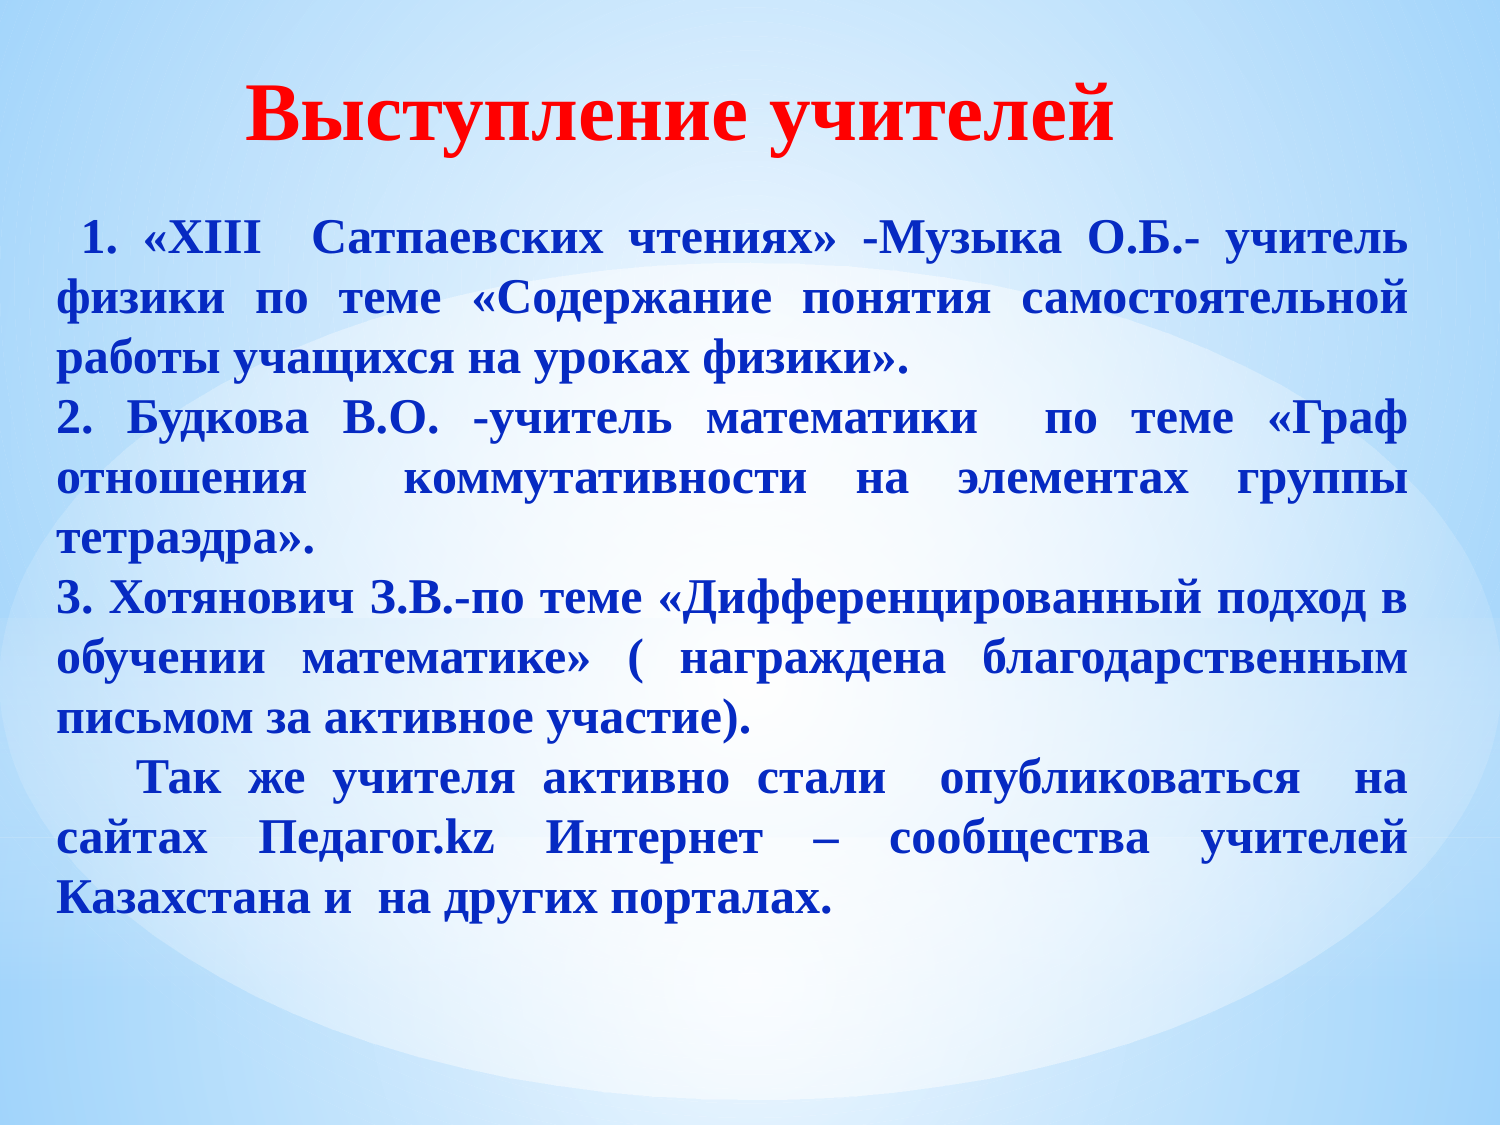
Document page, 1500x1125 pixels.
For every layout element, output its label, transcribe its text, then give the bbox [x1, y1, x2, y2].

text_box 1. «XIII Сатпаевских чтениях» -Музыка О.Б.- учитель физики по теме «Содержание понятия самостоятельной работы учащихся на уроках физики». 2. Будкова В.О. -учитель математики по теме «Граф отношения коммутативности на элементах группы тетраэдра». 3. Хотянович З.В.-по теме «Дифференцированный подход в обучении математике» ( награждена благодарственным письмом за активное участие). Так же учителя активно стали опубликоваться на сайтах Педагог.kz Интернет – сообщества учителей Казахстана и на других порталах. [41, 196, 1424, 1021]
text_box Выступление учителей [230, 49, 1271, 165]
